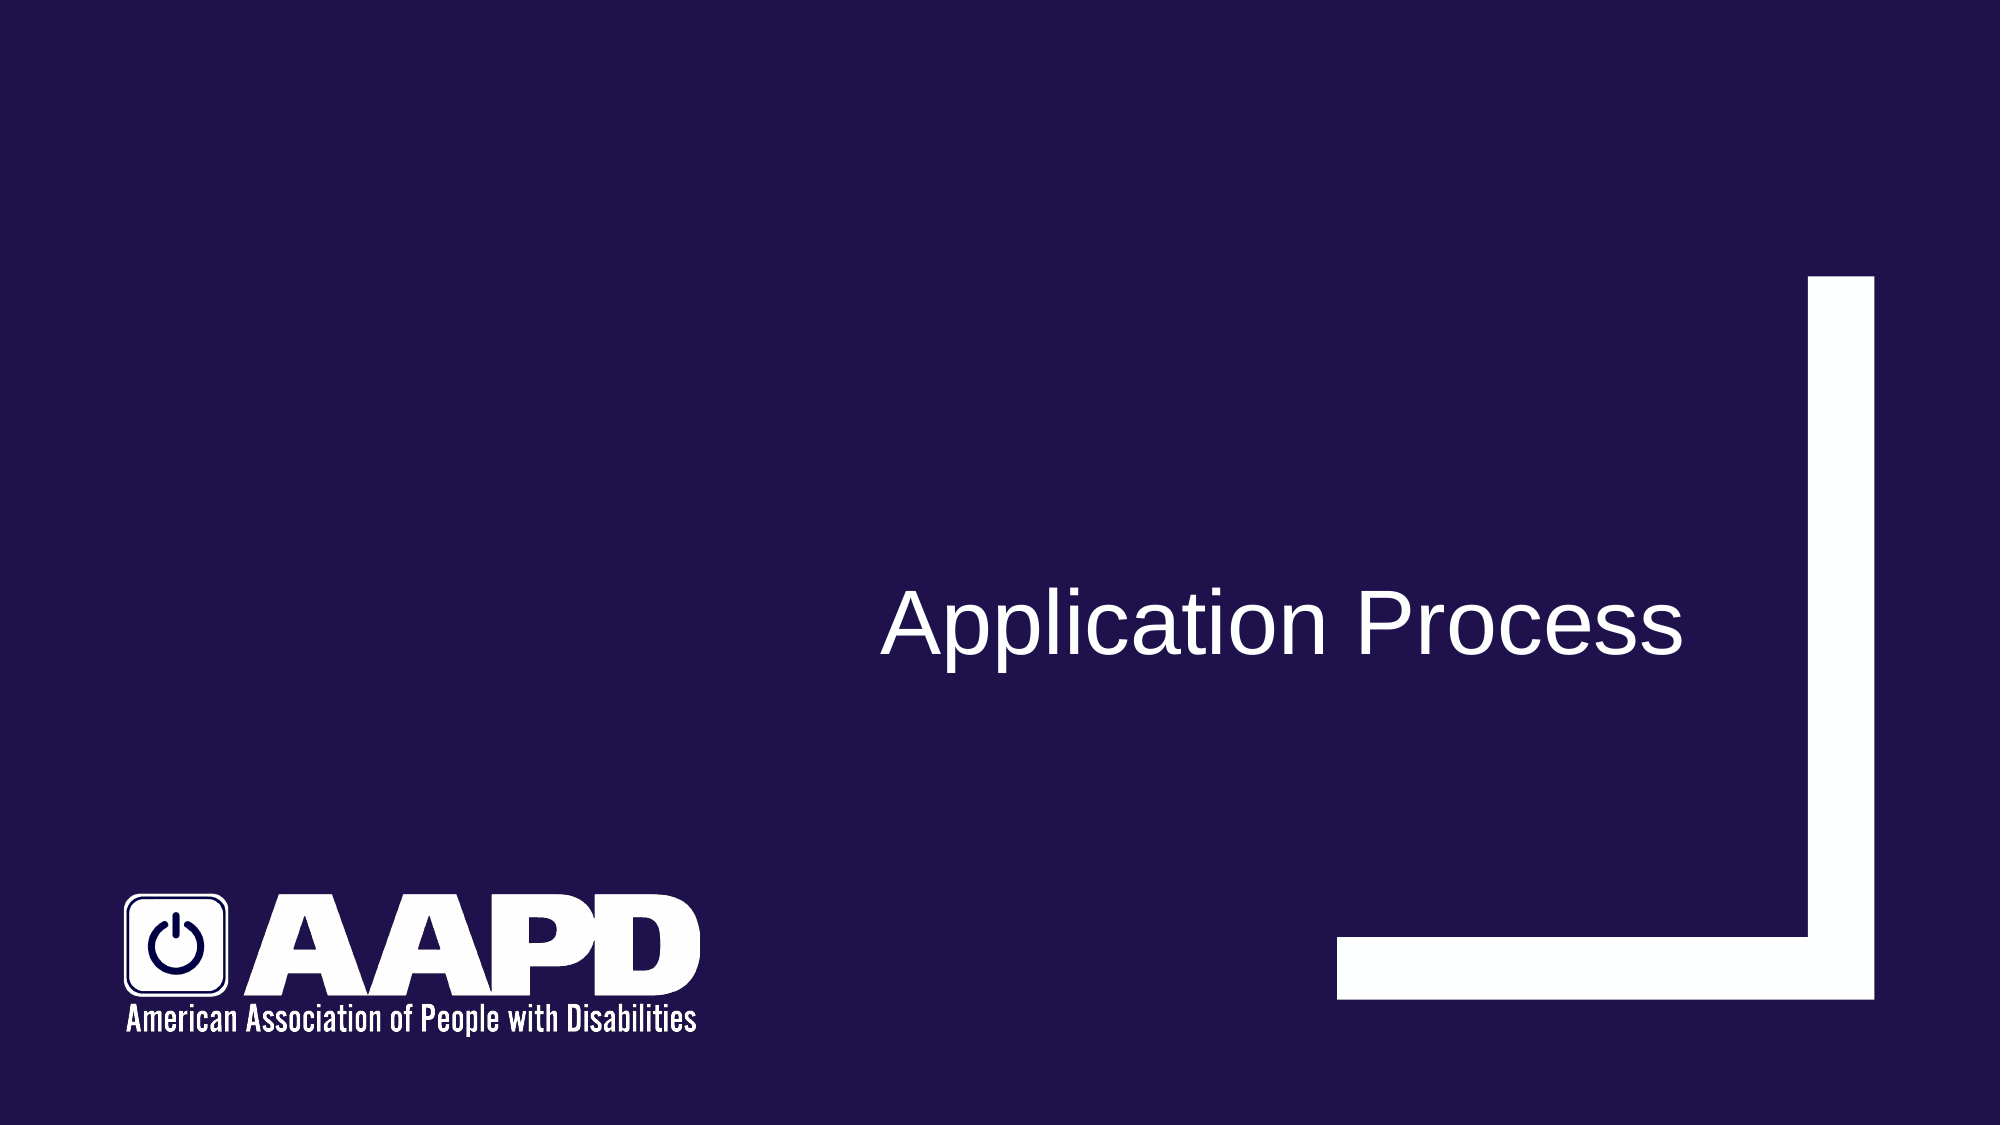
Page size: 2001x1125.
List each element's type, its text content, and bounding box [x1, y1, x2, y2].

title Application Process [125, 213, 1703, 682]
picture [121, 890, 701, 1037]
